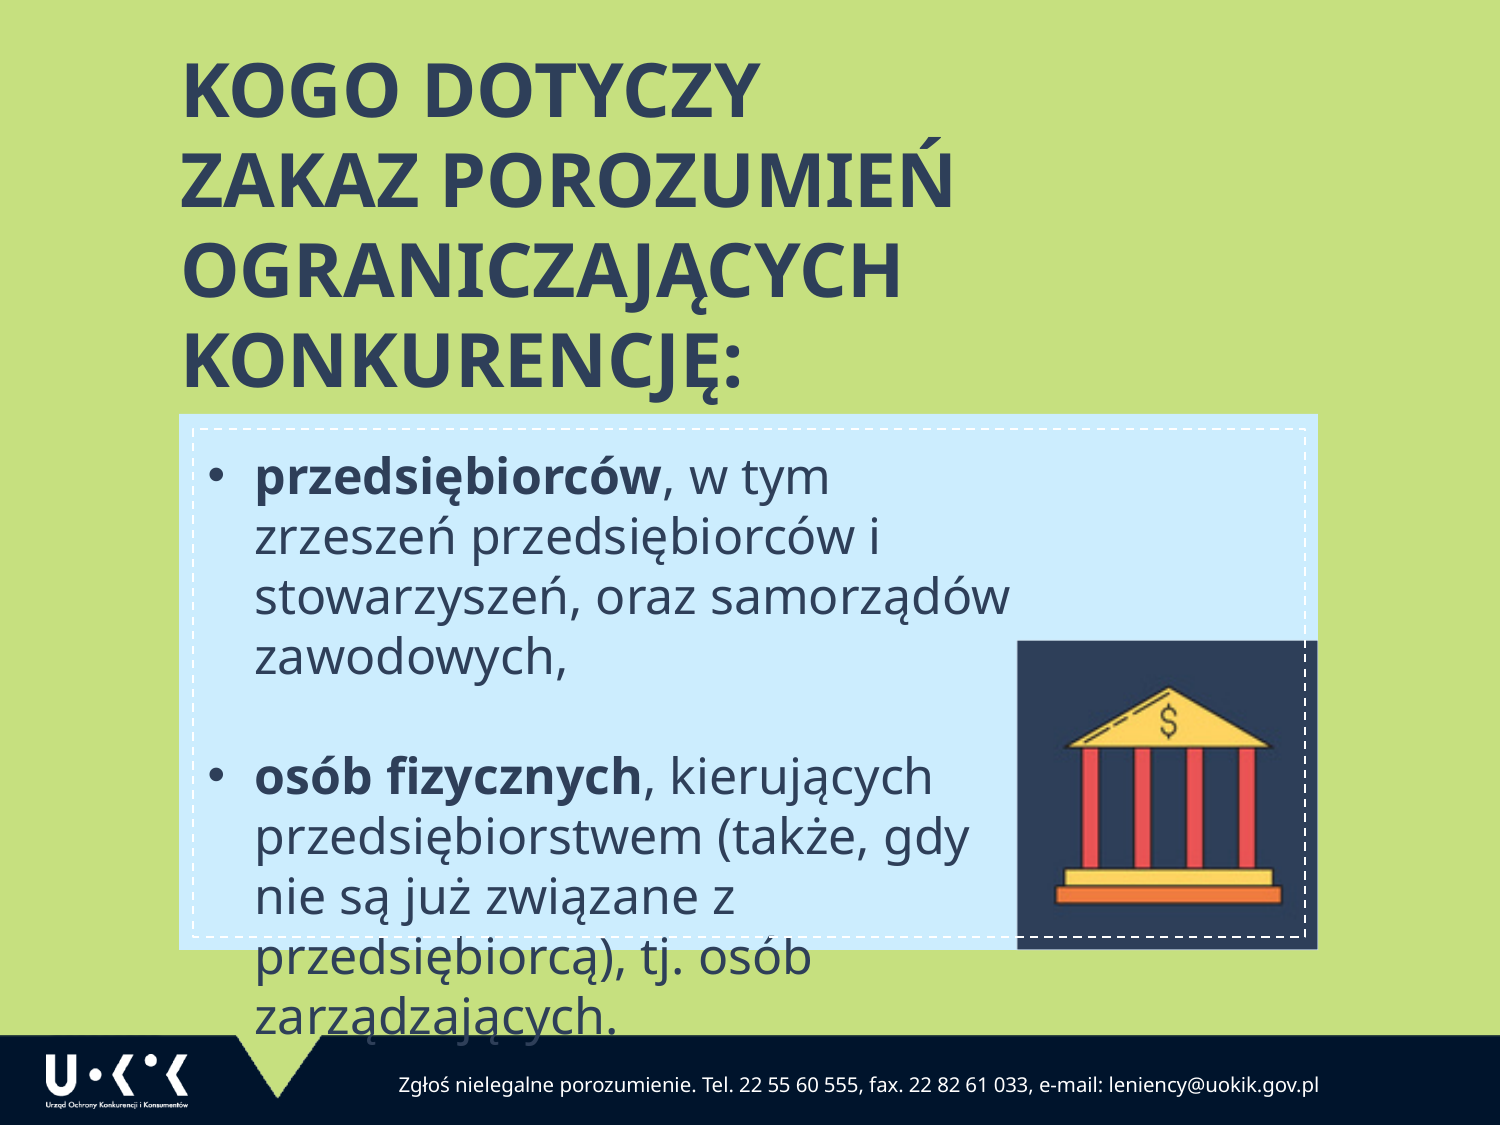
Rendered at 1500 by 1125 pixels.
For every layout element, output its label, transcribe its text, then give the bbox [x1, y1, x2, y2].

text_box [177, 412, 1320, 952]
text_box przedsiębiorców, w tym zrzeszeń przedsiębiorców i stowarzyszeń, oraz samorządów zawodowych, osób fizycznych, kierujących przedsiębiorstwem (także, gdy nie są już związane z przedsiębiorcą), tj. osób zarządzających. [192, 937, 1030, 1052]
text_box KOGO DOTYCZY ZAKAZ POROZUMIEŃ OGRANICZAJĄCYCH KONKURENCJĘ: [165, 35, 1463, 411]
picture [976, 606, 1360, 982]
text_box [191, 427, 1308, 939]
list Zgłoś nielegalne porozumienie. Tel. 22 55 60 555, fax. 22 82 61 033, e-mail: leniency@uokik.gov.pl [383, 1052, 1400, 1117]
picture [0, 1035, 1500, 1125]
